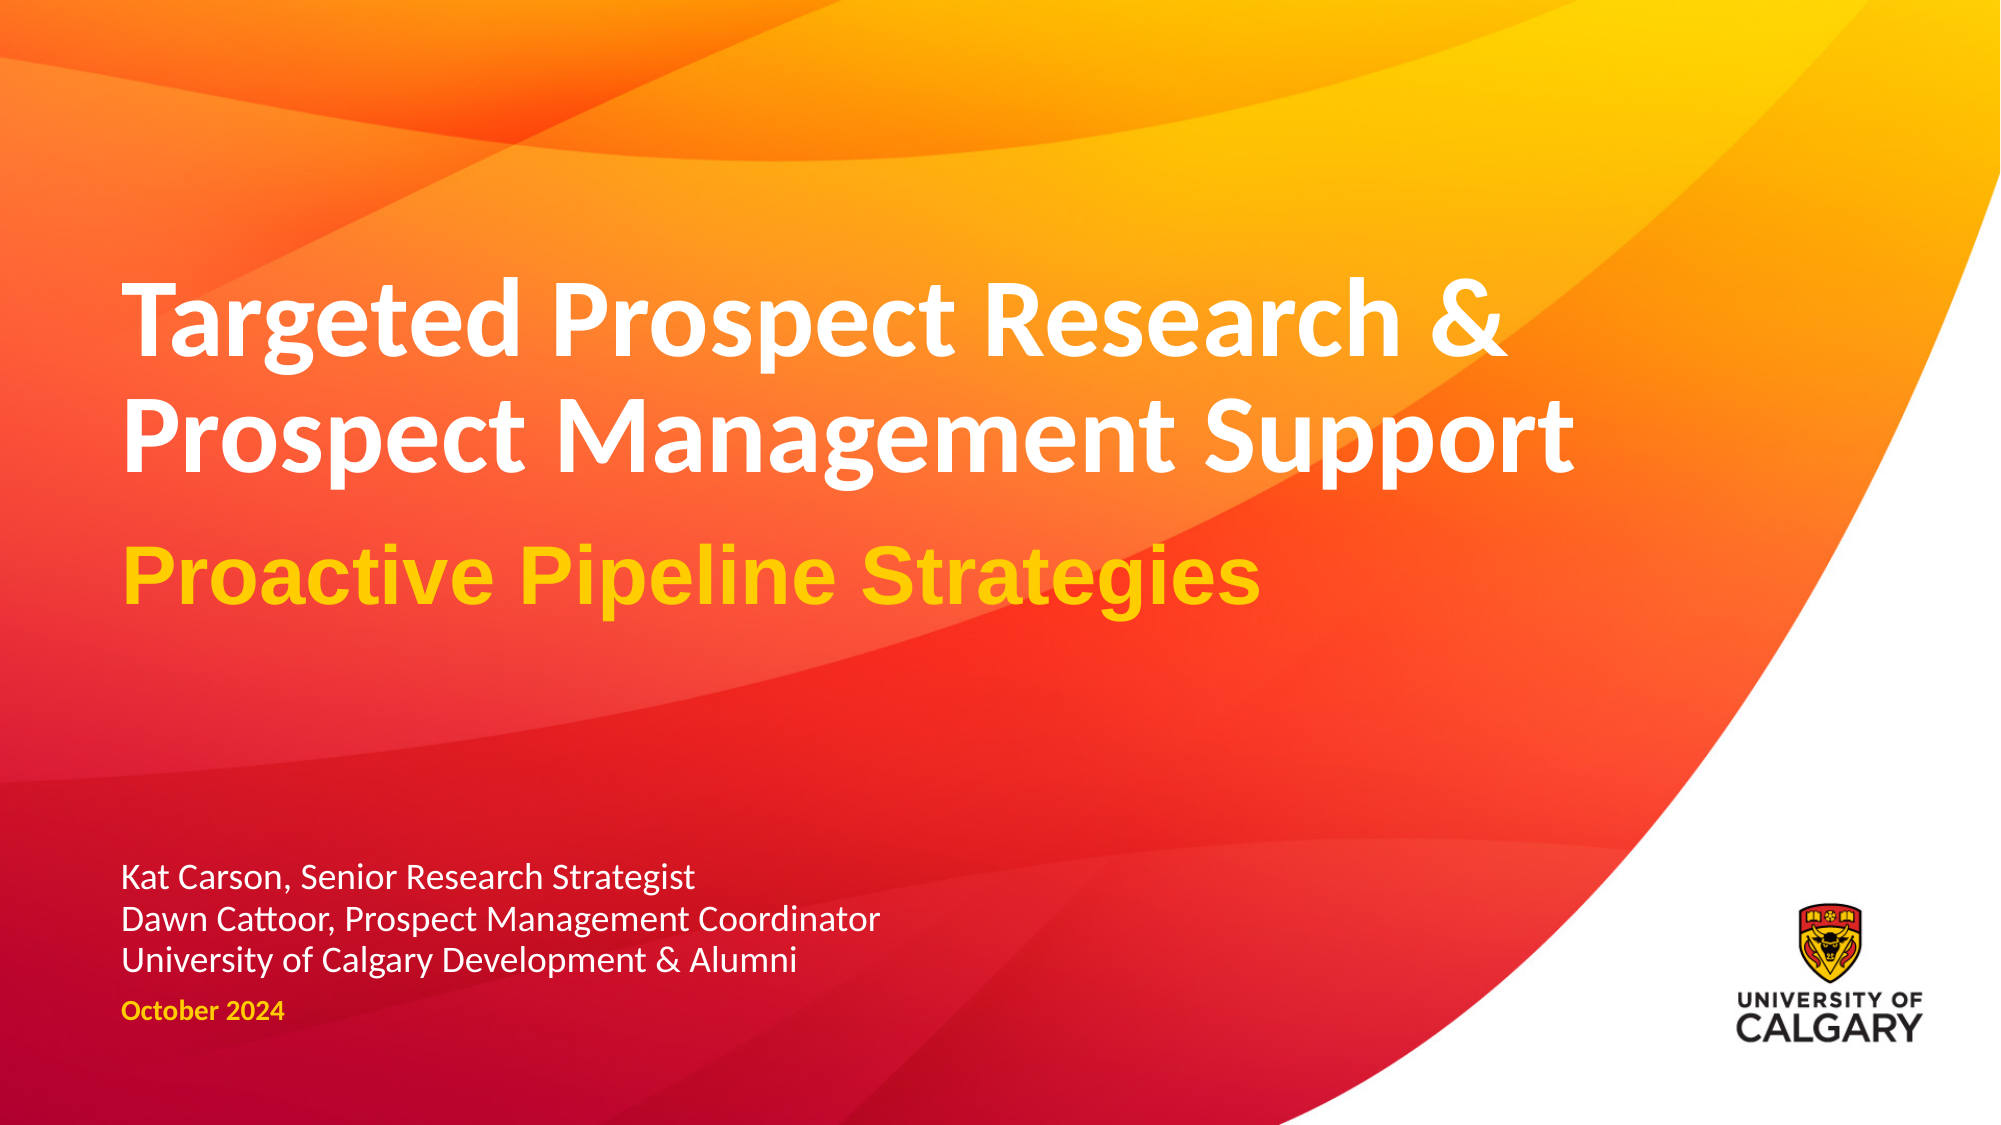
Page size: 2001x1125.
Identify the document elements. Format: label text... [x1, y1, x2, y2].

title Targeted Prospect Research & Prospect Management Support [106, 118, 1607, 503]
list October 2024 [106, 987, 1187, 1074]
subtitle Proactive Pipeline Strategies [106, 505, 1607, 681]
list Kat Carson, Senior Research Strategist Dawn Cattoor, Prospect Management Coordinator University of Calgary Development & Alumni [106, 682, 1187, 987]
picture [0, 0, 2001, 1125]
